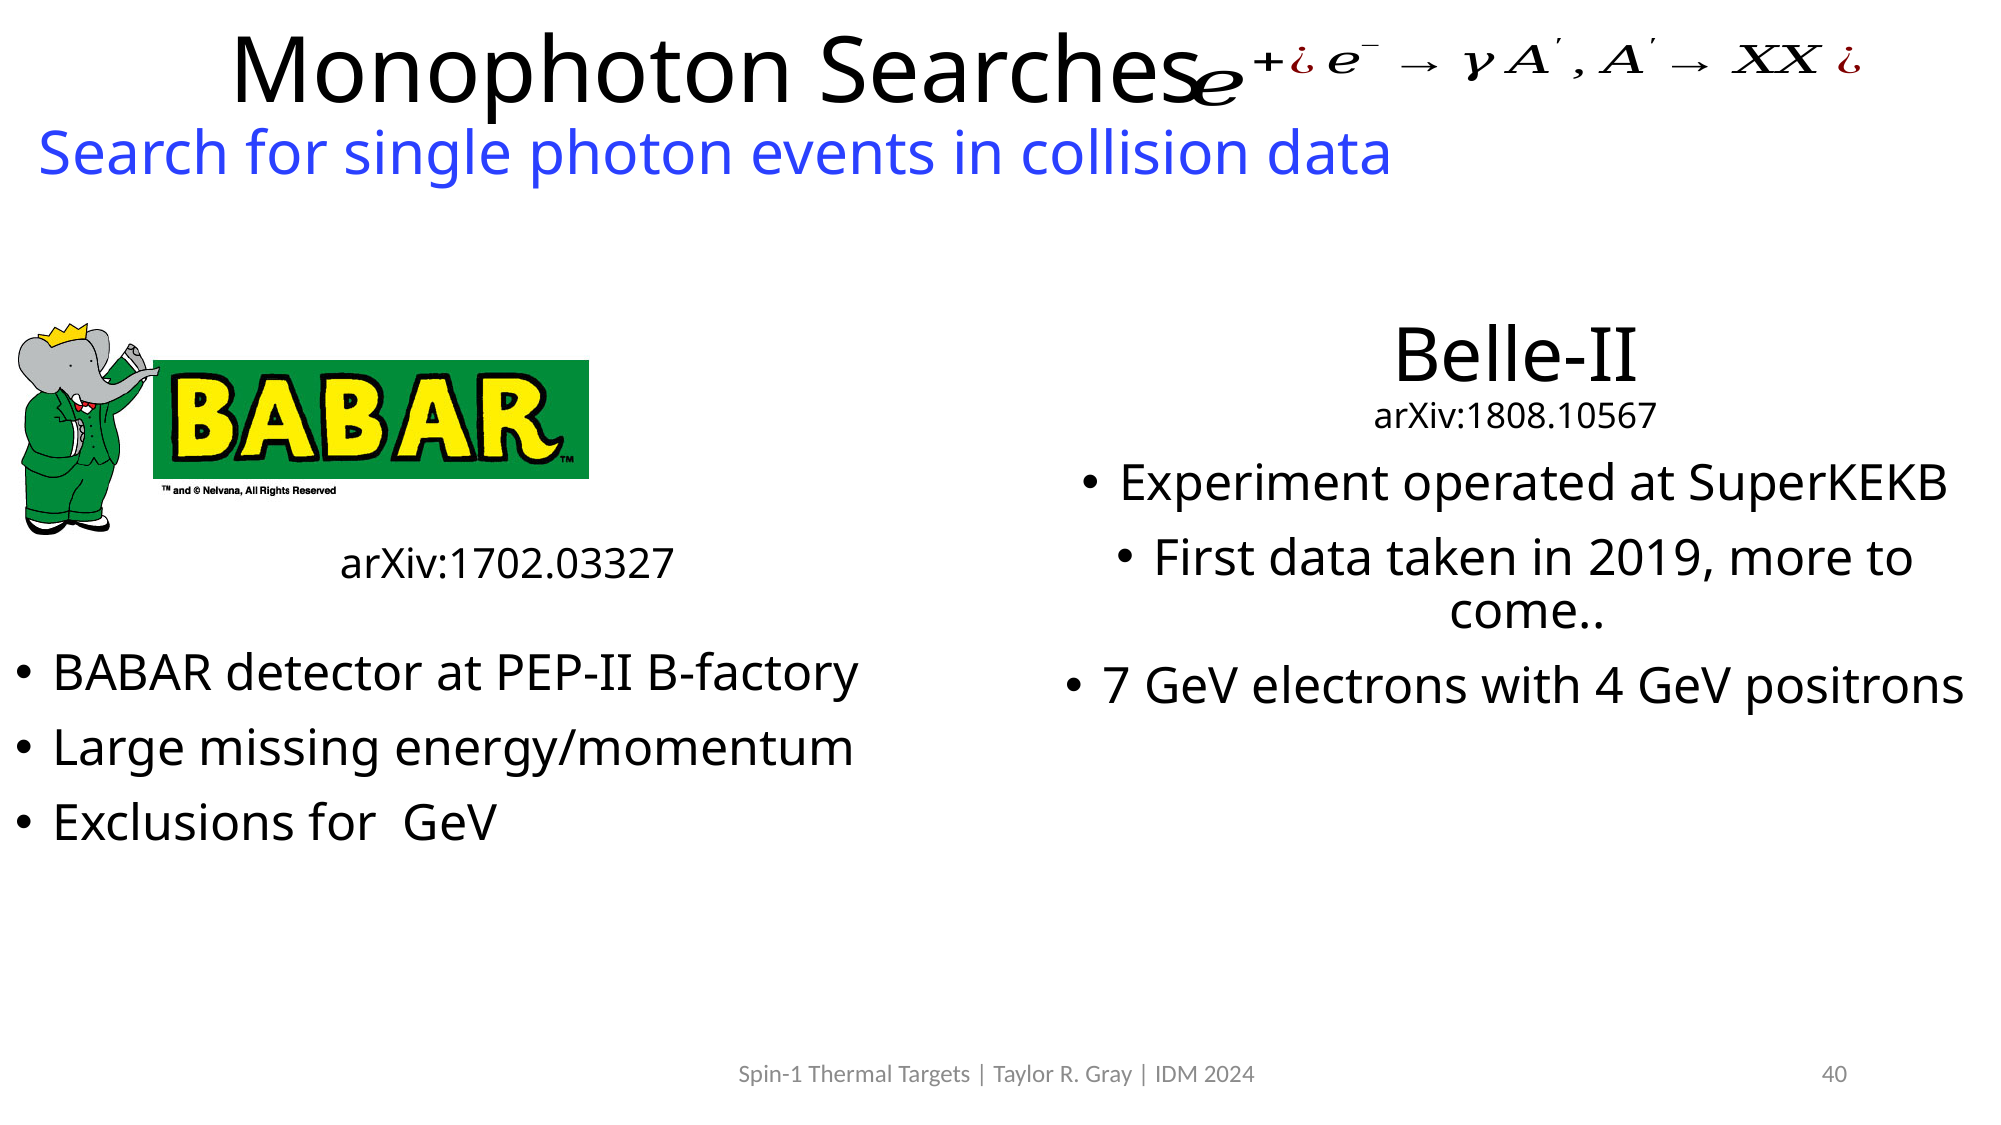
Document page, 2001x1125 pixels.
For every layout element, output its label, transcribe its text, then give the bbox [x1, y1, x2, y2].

footer Spin-1 Thermal Targets | Taylor R. Gray | IDM 2024 [662, 1042, 1338, 1103]
picture [18, 323, 590, 535]
title arXiv:1702.03327 [325, 519, 696, 612]
slide_number 40 [1412, 1042, 1863, 1103]
text_box Belle-II arXiv:1808.10567 Experiment operated at SuperKEKB First data taken in 2019, more to come.. 7 GeV electrons with 4 GeV positrons [1049, 309, 1982, 822]
